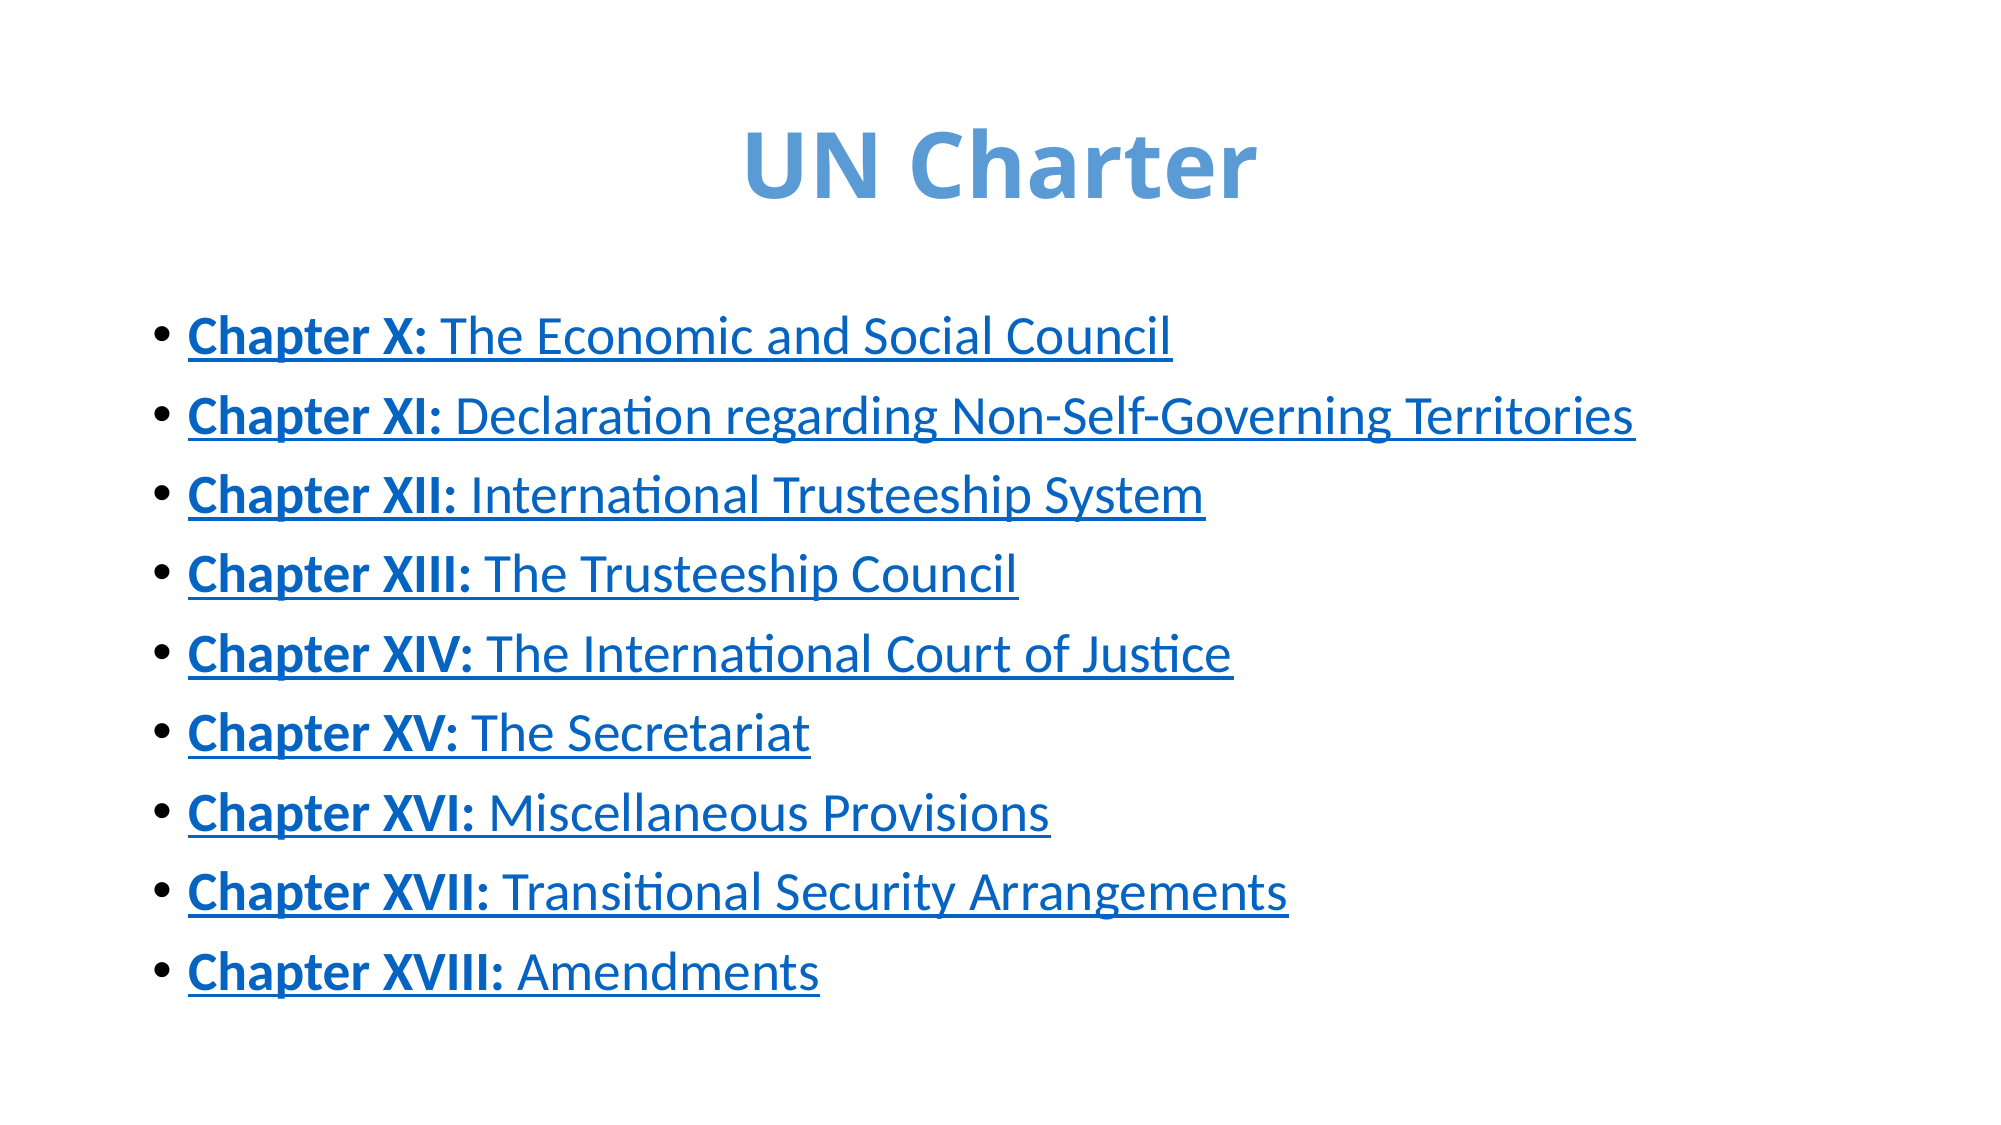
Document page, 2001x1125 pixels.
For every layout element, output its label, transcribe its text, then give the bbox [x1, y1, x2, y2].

list Chapter X: The Economic and Social Council Chapter XI: Declaration regarding Non-Self-Governing Territories Chapter XII: International Trusteeship System Chapter XIII: The Trusteeship Council Chapter XIV: The International Court of Justice Chapter XV: The Secretariat Chapter XVI: Miscellaneous Provisions Chapter XVII: Transitional Security Arrangements Chapter XVIII: Amendments [137, 299, 1863, 1014]
title UN Charter [137, 59, 1863, 278]
